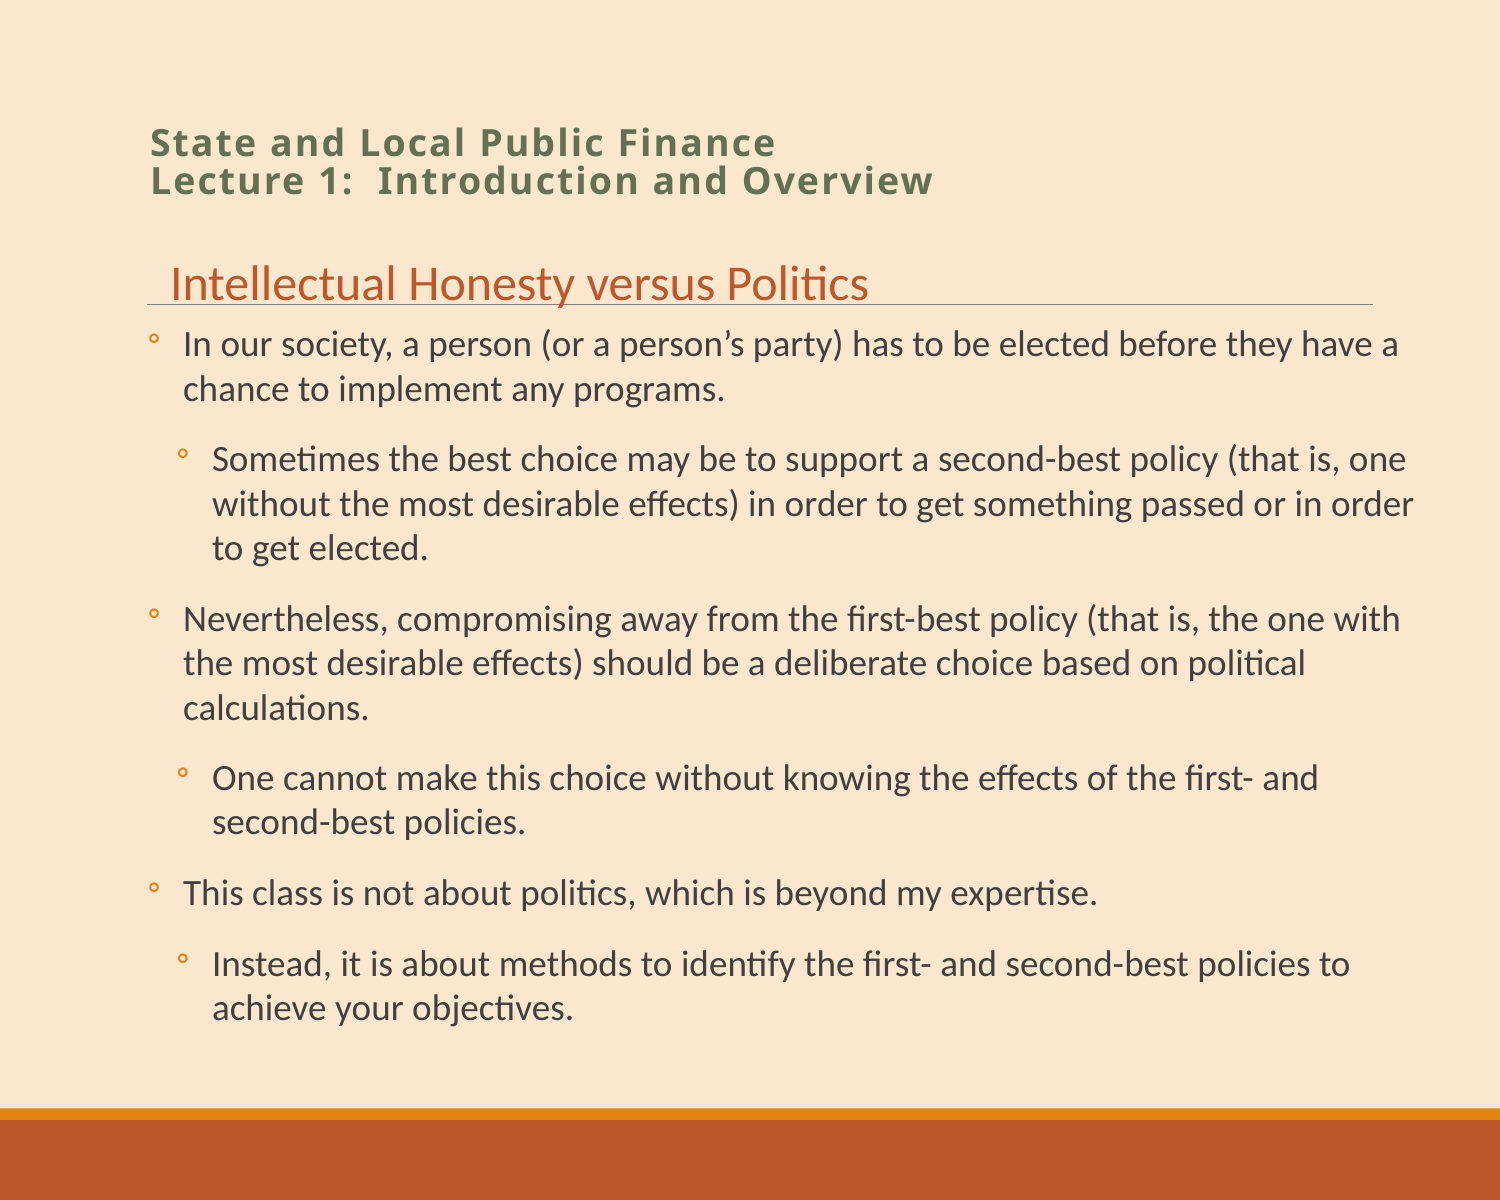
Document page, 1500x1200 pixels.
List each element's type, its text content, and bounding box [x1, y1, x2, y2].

list In our society, a person (or a person’s party) has to be elected before they have a chance to implement any programs. Sometimes the best choice may be to support a second-best policy (that is, one without the most desirable effects) in order to get something passed or in order to get elected. Nevertheless, compromising away from the first-best policy (that is, the one with the most desirable effects) should be a deliberate choice based on political calculations. One cannot make this choice without knowing the effects of the first- and second-best policies. This class is not about politics, which is beyond my expertise. Instead, it is about methods to identify the first- and second-best policies to achieve your objectives. [147, 311, 1436, 1038]
text_box Intellectual Honesty versus Politics [155, 249, 885, 311]
title State and Local Public Finance Lecture 1: Introduction and Overview [135, 50, 1373, 210]
